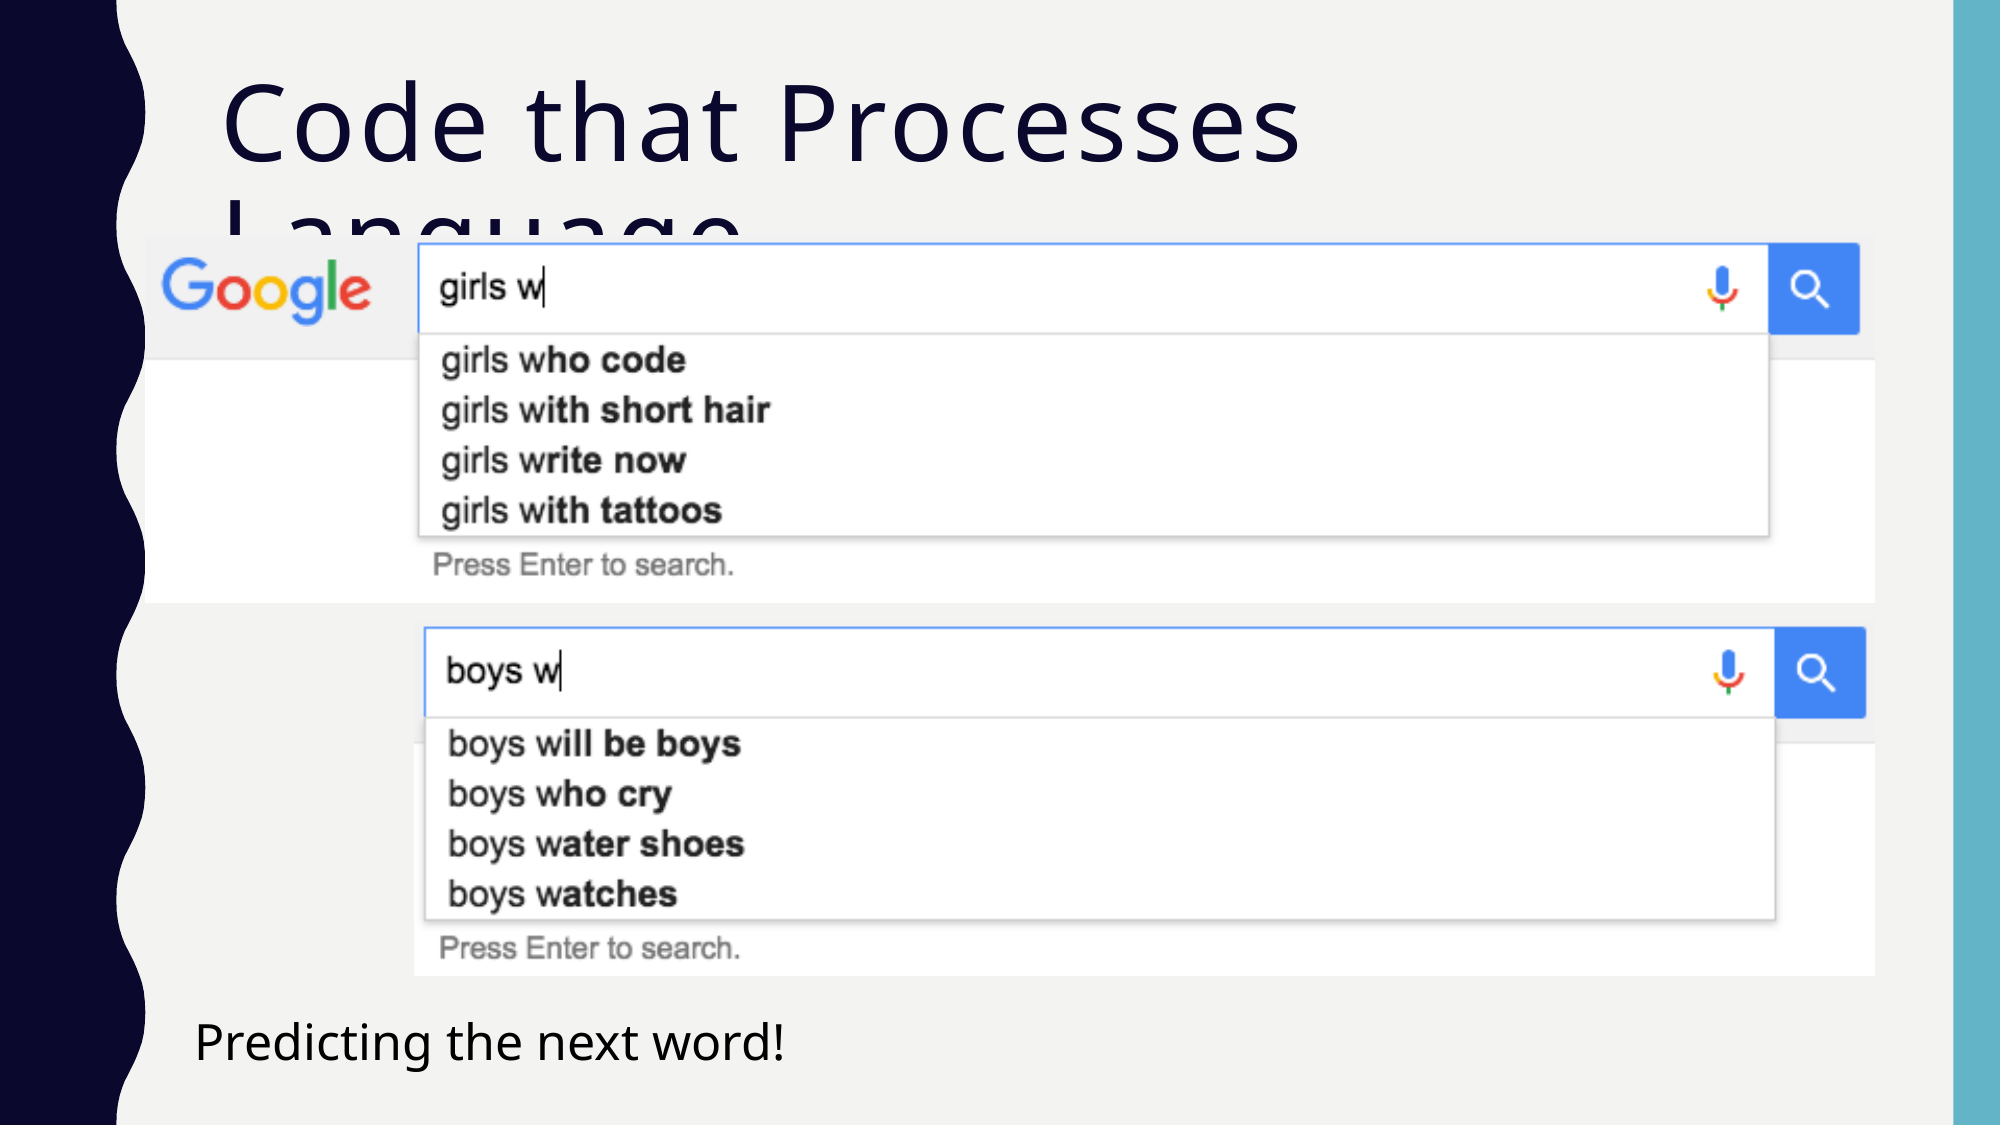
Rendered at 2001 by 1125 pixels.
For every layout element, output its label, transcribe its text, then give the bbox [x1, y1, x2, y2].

title Code that Processes Language… [205, 62, 1875, 235]
picture [145, 235, 1875, 603]
text_box Predicting the next word! [179, 1002, 1585, 1078]
picture [414, 621, 1875, 976]
